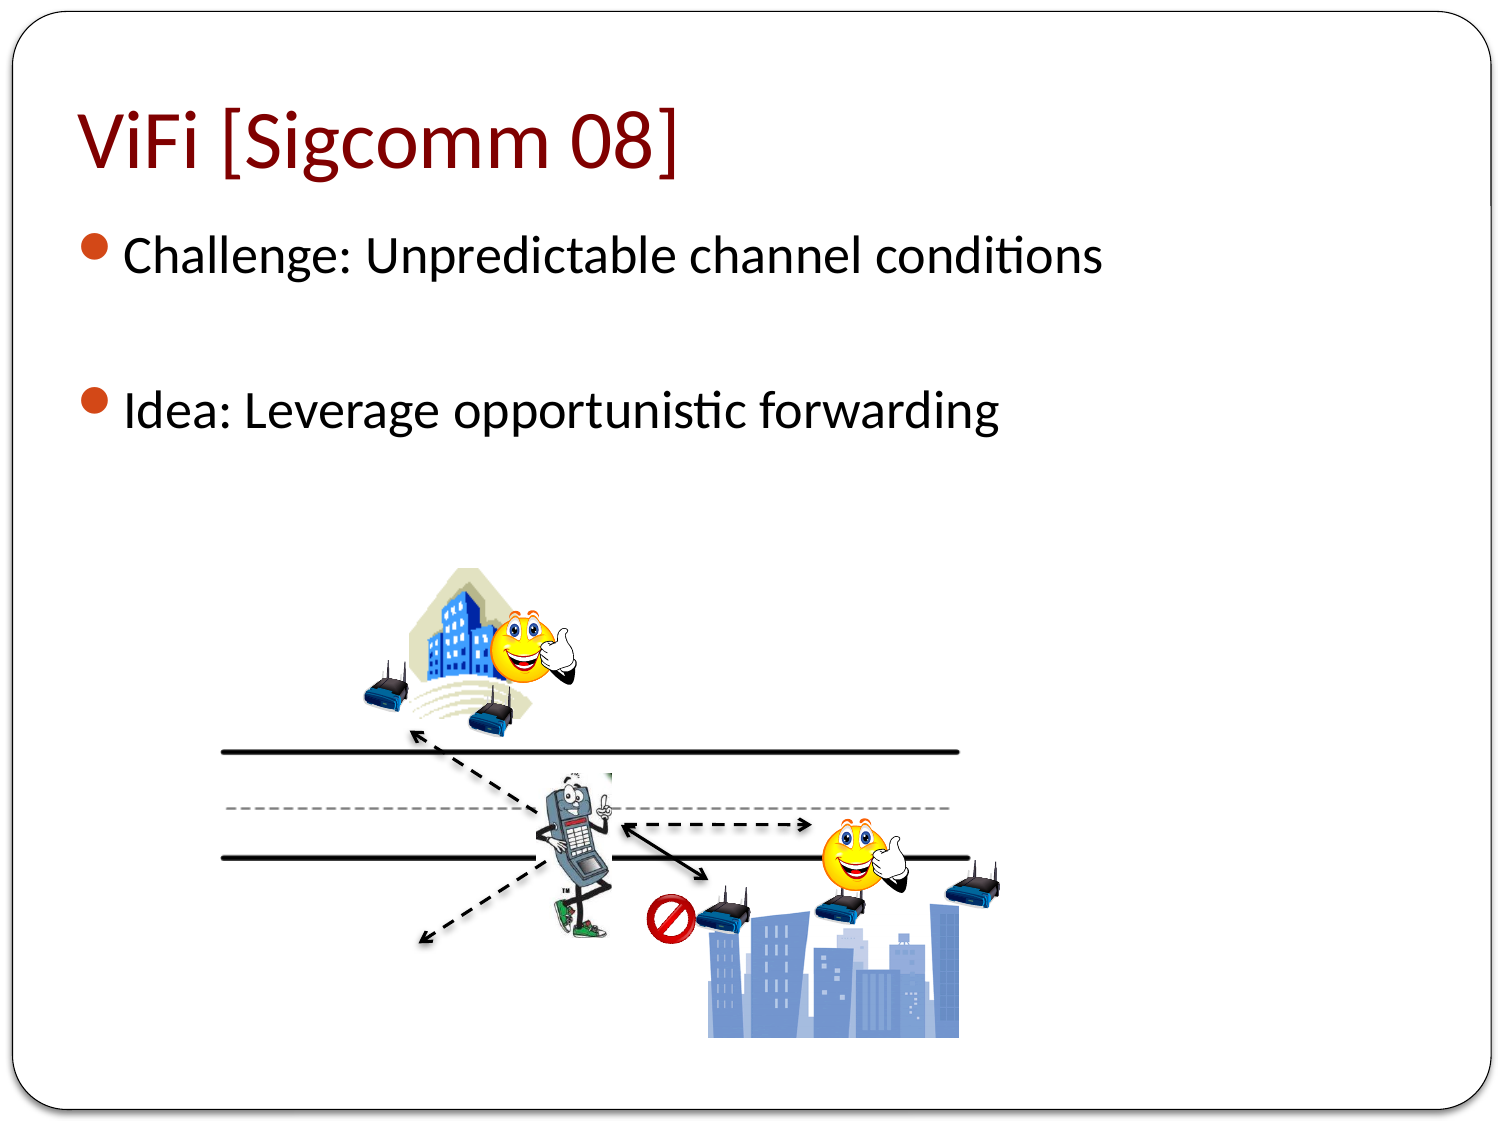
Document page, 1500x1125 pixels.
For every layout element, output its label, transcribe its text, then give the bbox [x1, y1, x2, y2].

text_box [409, 730, 813, 944]
title ViFi [Sigcomm 08] [62, 12, 1419, 200]
picture [941, 859, 1001, 910]
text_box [220, 568, 972, 1038]
picture [489, 609, 578, 686]
list Challenge: Unpredictable channel conditions Idea: Leverage opportunistic forwarding [62, 212, 1419, 475]
picture [360, 659, 409, 713]
picture [821, 817, 910, 894]
